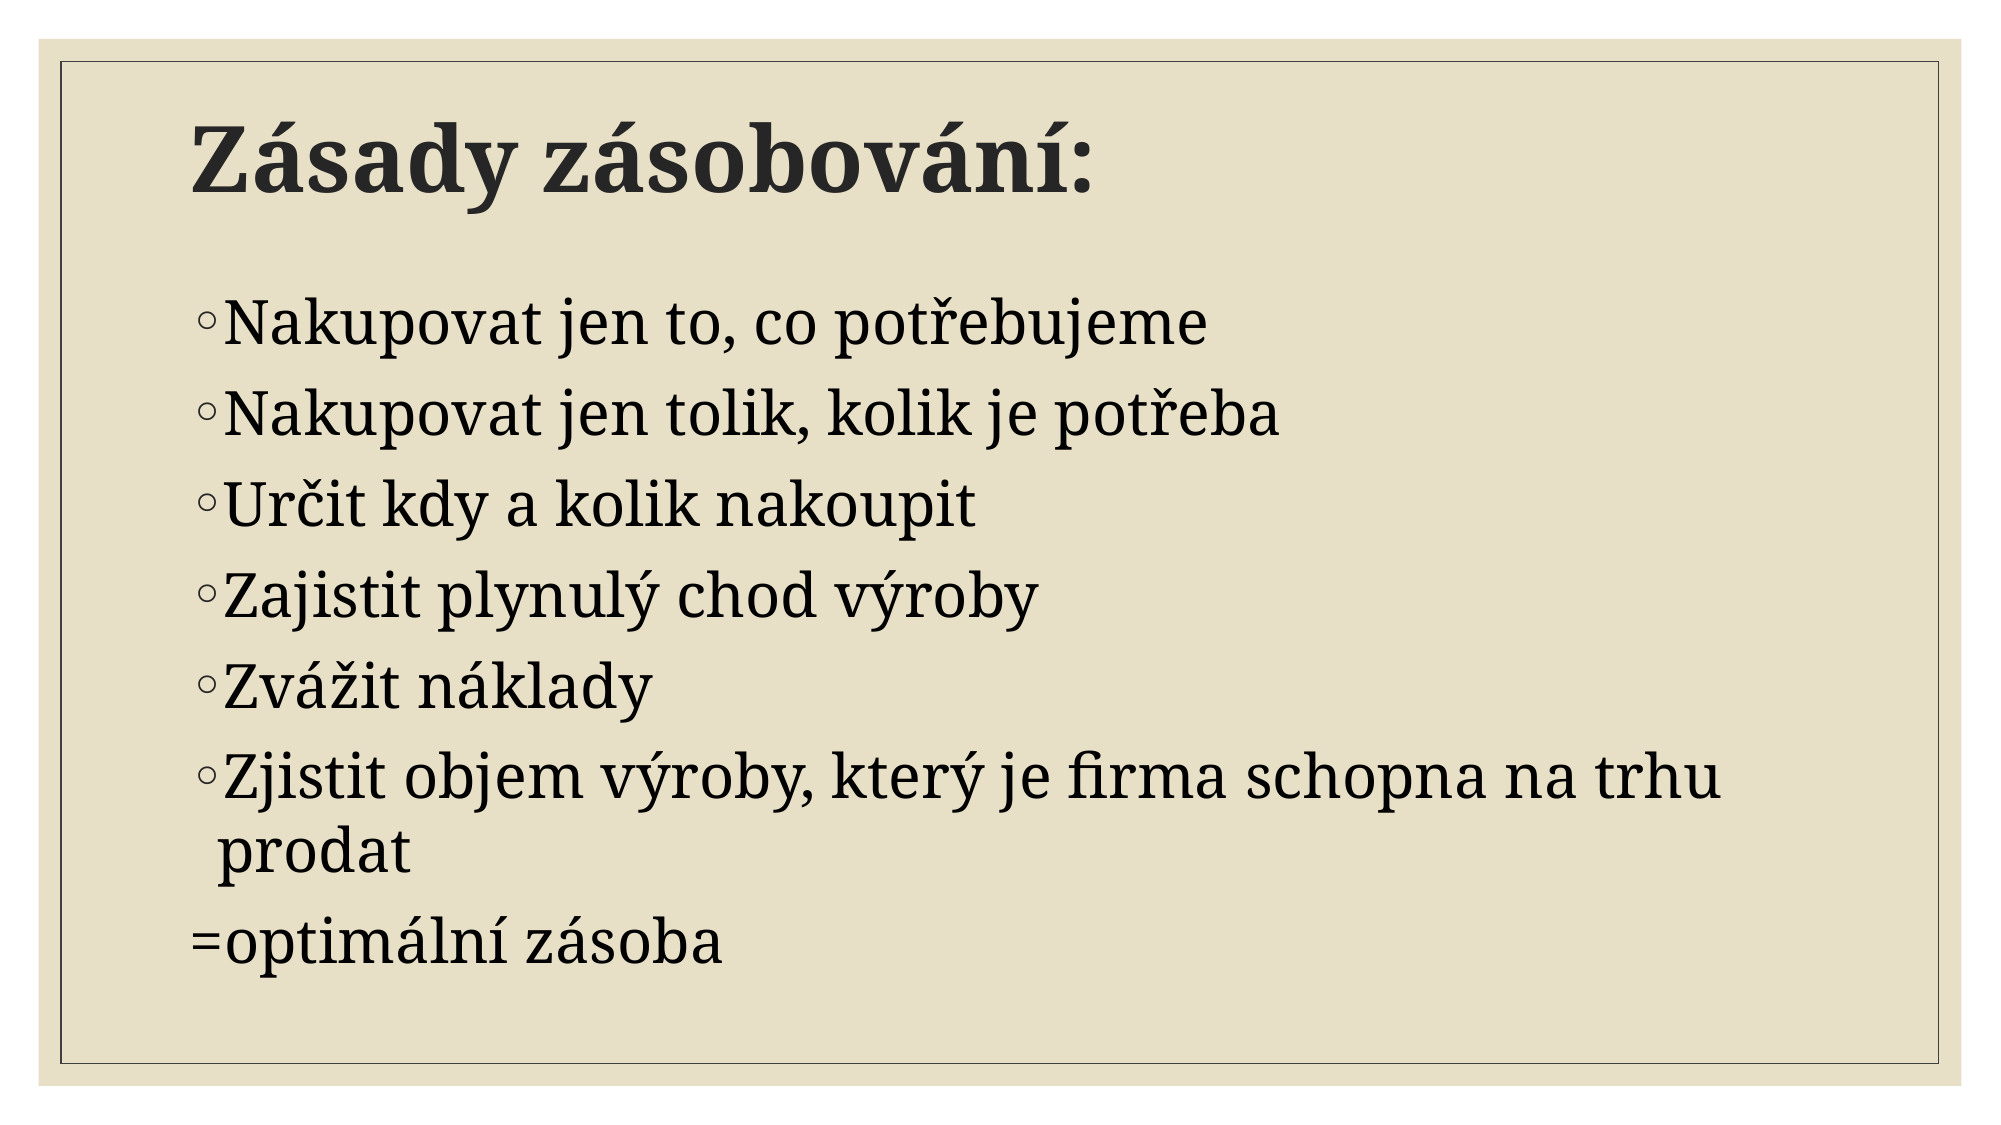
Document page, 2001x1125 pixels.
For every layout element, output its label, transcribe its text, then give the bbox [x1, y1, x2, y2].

title Zásady zásobování: [174, 105, 2000, 331]
list Nakupovat jen to, co potřebujeme Nakupovat jen tolik, kolik je potřeba Určit kdy a kolik nakoupit Zajistit plynulý chod výroby Zvážit náklady Zjistit objem výroby, který je firma schopna na trhu prodat =optimální zásoba [174, 275, 1825, 990]
